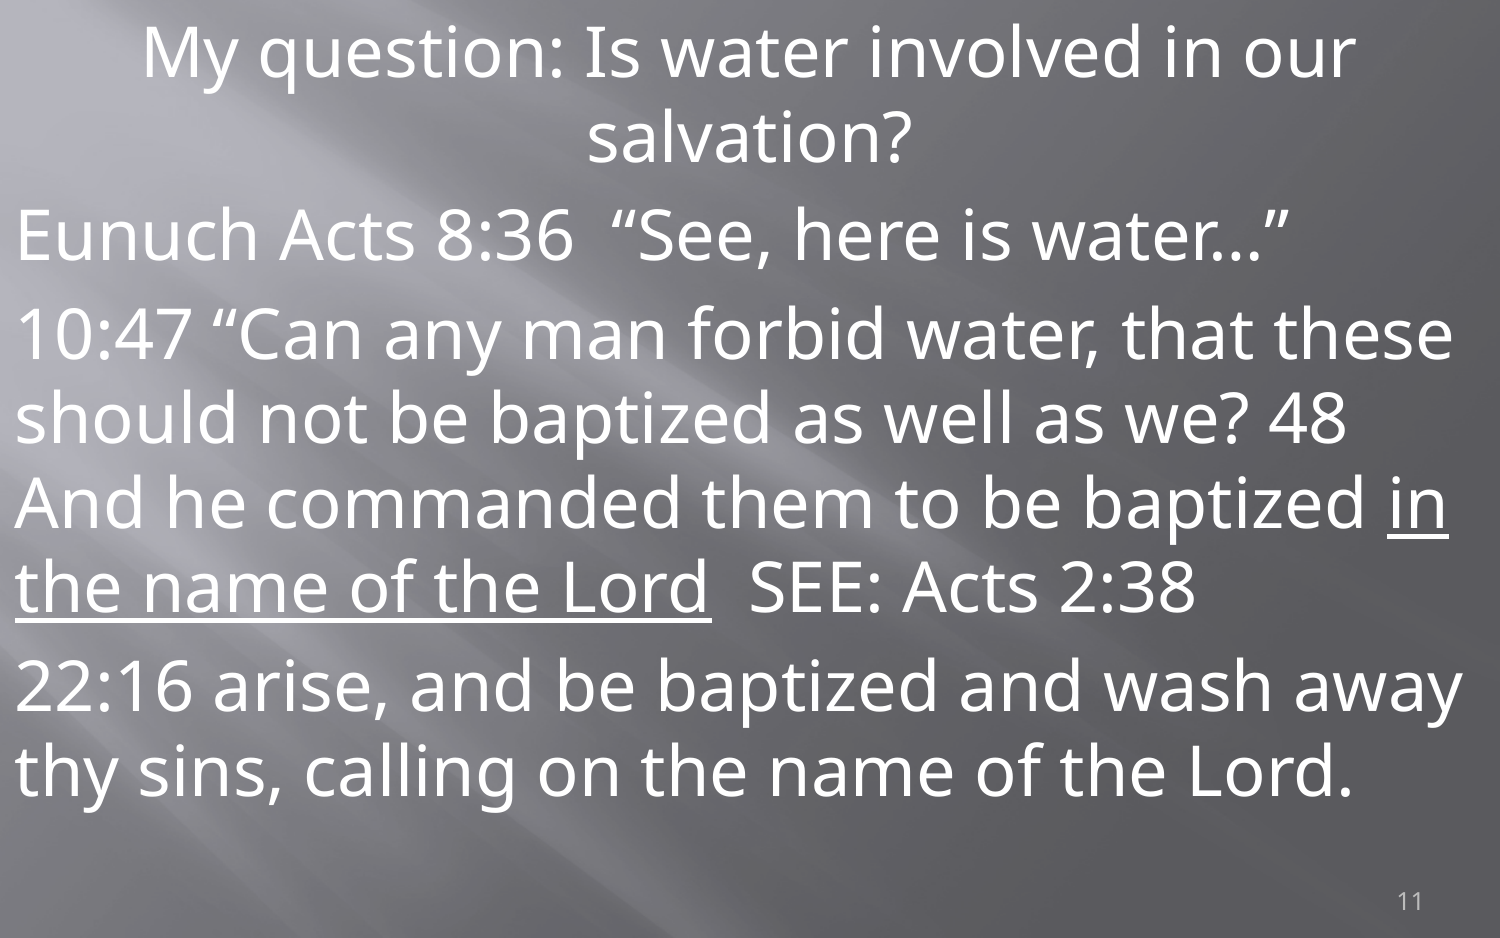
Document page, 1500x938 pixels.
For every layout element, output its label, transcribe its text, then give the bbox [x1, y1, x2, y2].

slide_number 11 [1299, 877, 1425, 927]
subtitle My question: Is water involved in our salvation? Eunuch Acts 8:36 “See, here is water…” 10:47 “Can any man forbid water, that these should not be baptized as well as we? 48 And he commanded them to be baptized in the name of the Lord SEE: Acts 2:38 22:16 arise, and be baptized and wash away thy sins, calling on the name of the Lord. [0, 0, 1500, 938]
